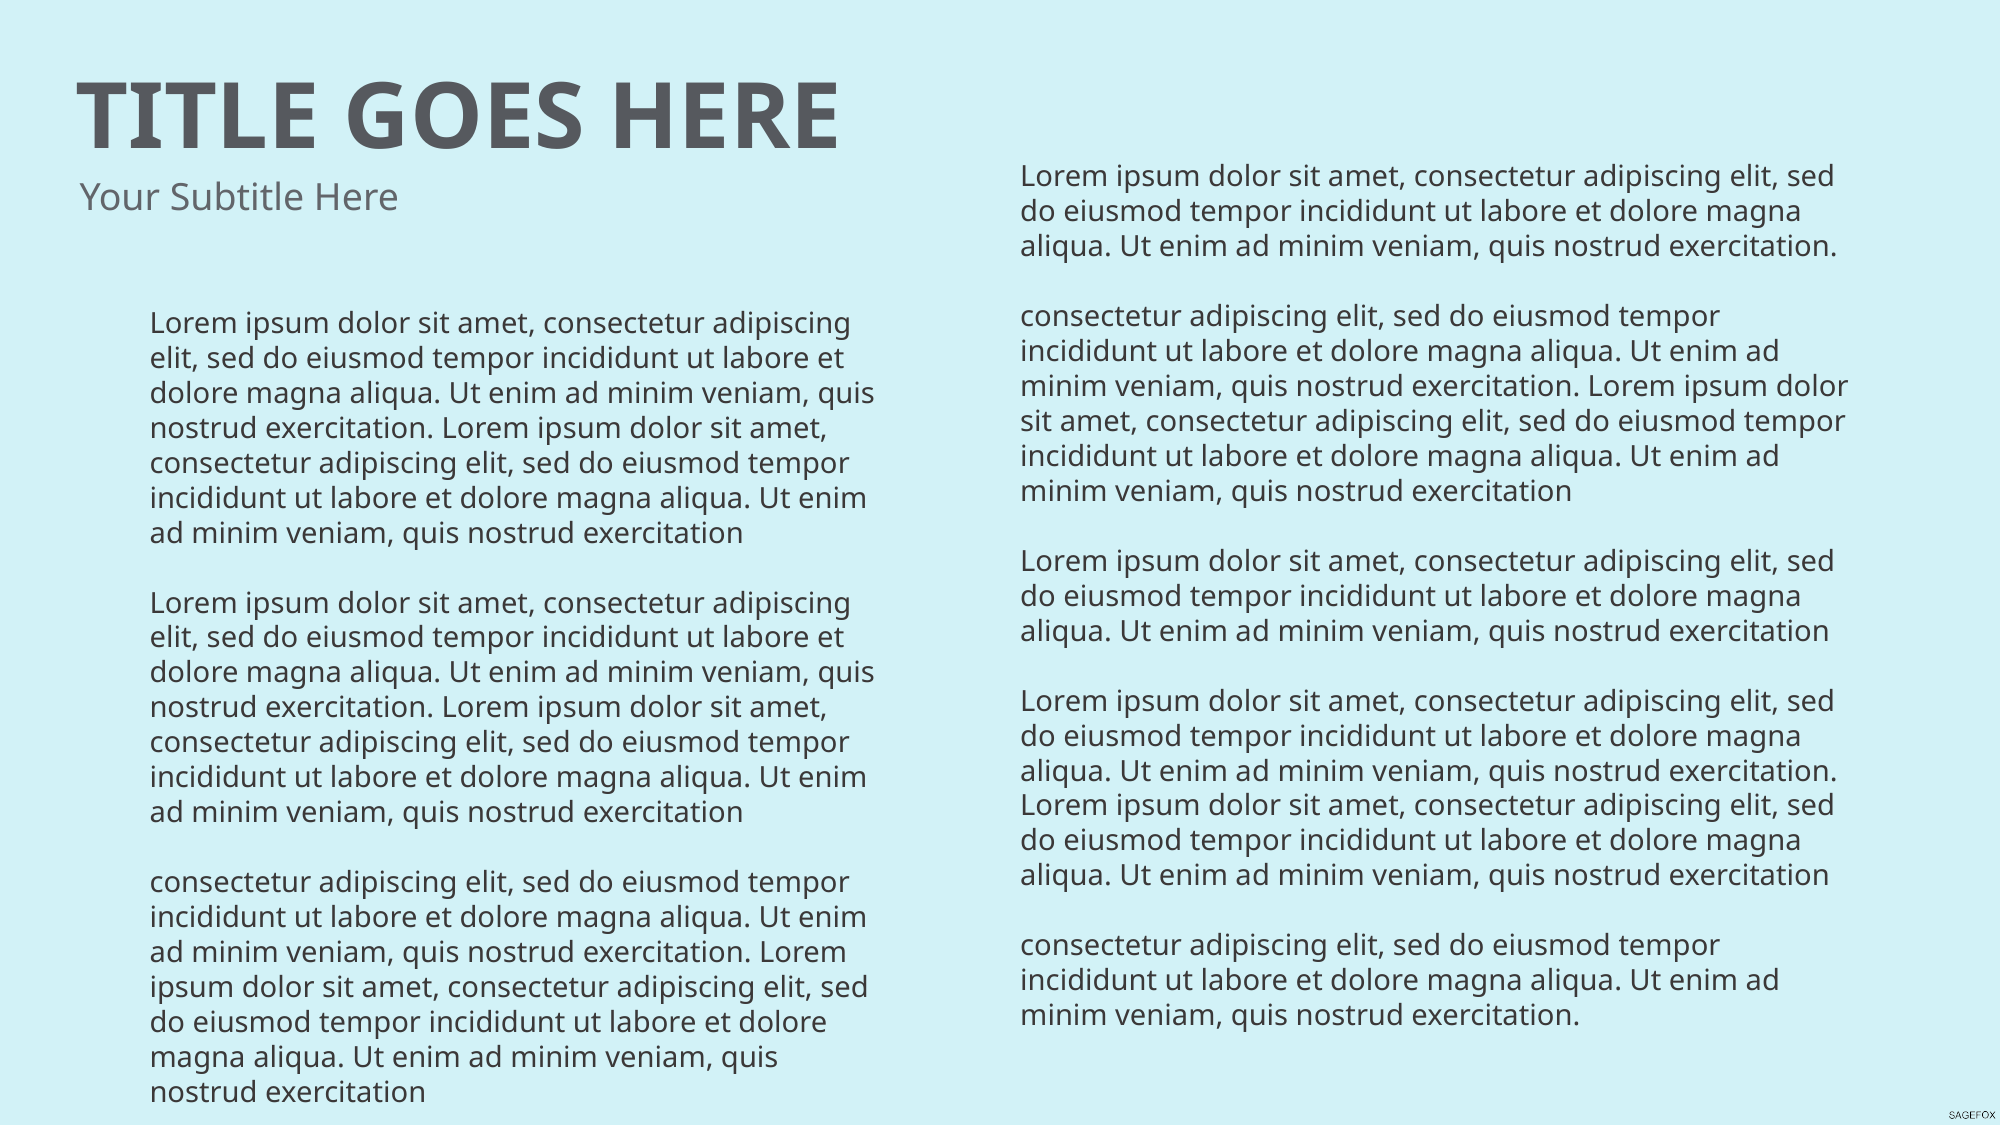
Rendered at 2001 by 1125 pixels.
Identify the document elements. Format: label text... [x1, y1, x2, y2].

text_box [60, 49, 1020, 227]
text_box Lorem ipsum dolor sit amet, consectetur adipiscing elit, sed do eiusmod tempor incididunt ut labore et dolore magna aliqua. Ut enim ad minim veniam, quis nostrud exercitation. Lorem ipsum dolor sit amet, consectetur adipiscing elit, sed do eiusmod tempor incididunt ut labore et dolore magna aliqua. Ut enim ad minim veniam, quis nostrud exercitation Lorem ipsum dolor sit amet, consectetur adipiscing elit, sed do eiusmod tempor incididunt ut labore et dolore magna aliqua. Ut enim ad minim veniam, quis nostrud exercitation. Lorem ipsum dolor sit amet, consectetur adipiscing elit, sed do eiusmod tempor incididunt ut labore et dolore magna aliqua. Ut enim ad minim veniam, quis nostrud exercitation consectetur adipiscing elit, sed do eiusmod tempor incididunt ut labore et dolore magna aliqua. Ut enim ad minim veniam, quis nostrud exercitation. Lorem ipsum dolor sit amet, consectetur adipiscing elit, sed do eiusmod tempor incididunt ut labore et dolore magna aliqua. Ut enim ad minim veniam, quis nostrud exercitation [134, 296, 897, 1125]
text_box Lorem ipsum dolor sit amet, consectetur adipiscing elit, sed do eiusmod tempor incididunt ut labore et dolore magna aliqua. Ut enim ad minim veniam, quis nostrud exercitation. consectetur adipiscing elit, sed do eiusmod tempor incididunt ut labore et dolore magna aliqua. Ut enim ad minim veniam, quis nostrud exercitation. Lorem ipsum dolor sit amet, consectetur adipiscing elit, sed do eiusmod tempor incididunt ut labore et dolore magna aliqua. Ut enim ad minim veniam, quis nostrud exercitation Lorem ipsum dolor sit amet, consectetur adipiscing elit, sed do eiusmod tempor incididunt ut labore et dolore magna aliqua. Ut enim ad minim veniam, quis nostrud exercitation Lorem ipsum dolor sit amet, consectetur adipiscing elit, sed do eiusmod tempor incididunt ut labore et dolore magna aliqua. Ut enim ad minim veniam, quis nostrud exercitation. Lorem ipsum dolor sit amet, consectetur adipiscing elit, sed do eiusmod tempor incididunt ut labore et dolore magna aliqua. Ut enim ad minim veniam, quis nostrud exercitation consectetur adipiscing elit, sed do eiusmod tempor incididunt ut labore et dolore magna aliqua. Ut enim ad minim veniam, quis nostrud exercitation. [1005, 150, 1876, 1039]
picture [1925, 1102, 2000, 1123]
